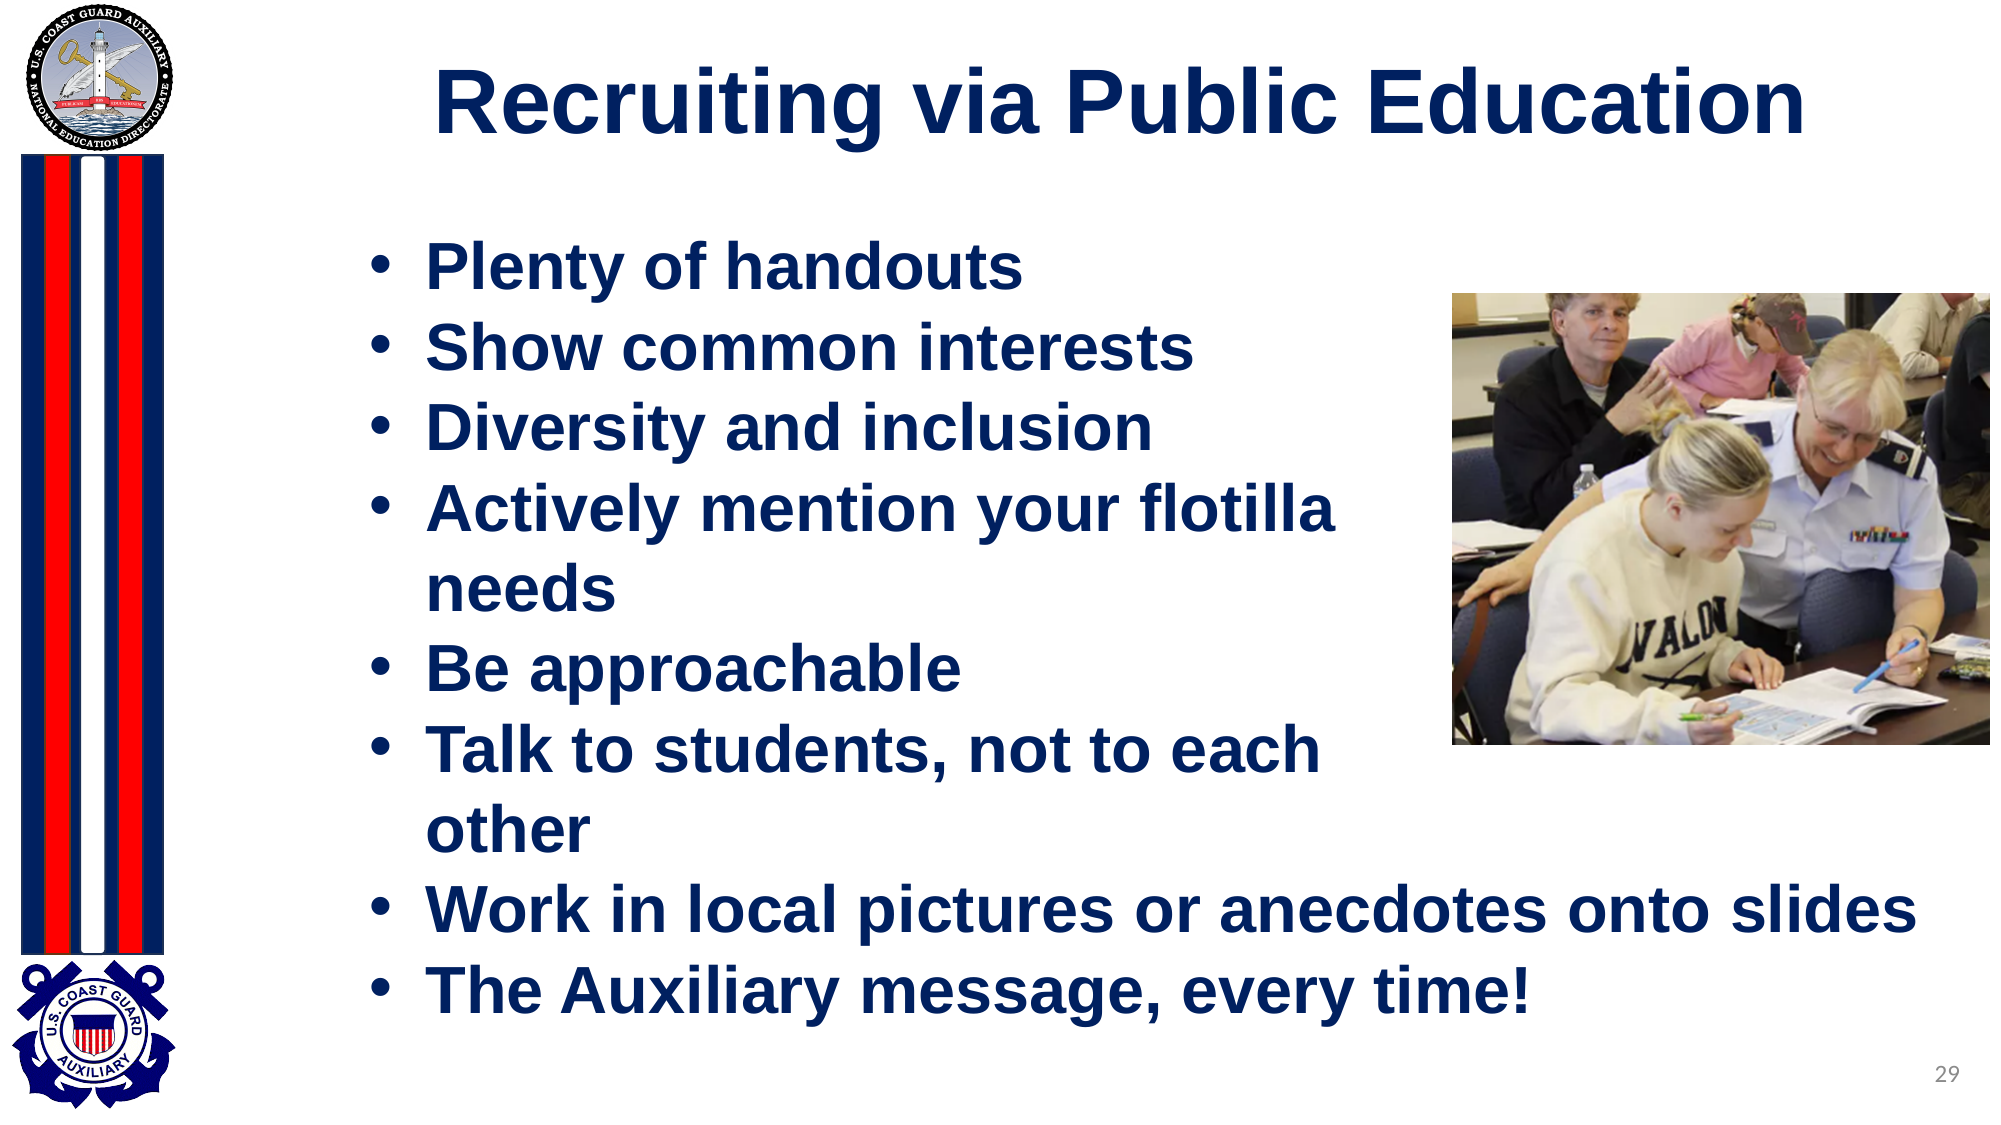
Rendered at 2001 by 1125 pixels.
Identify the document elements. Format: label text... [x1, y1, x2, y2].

title Recruiting via Public Education [279, 19, 1965, 161]
text_box Plenty of handouts Show common interests Diversity and inclusion Actively mention your flotilla needs Be approachable Talk to students, not to each other Work in local pictures or anecdotes onto slides The Auxiliary message, every time! [279, 215, 1965, 1115]
picture [0, 941, 189, 1123]
picture [21, 0, 178, 156]
picture [1452, 293, 1990, 745]
slide_number 29 [1837, 1042, 1975, 1103]
